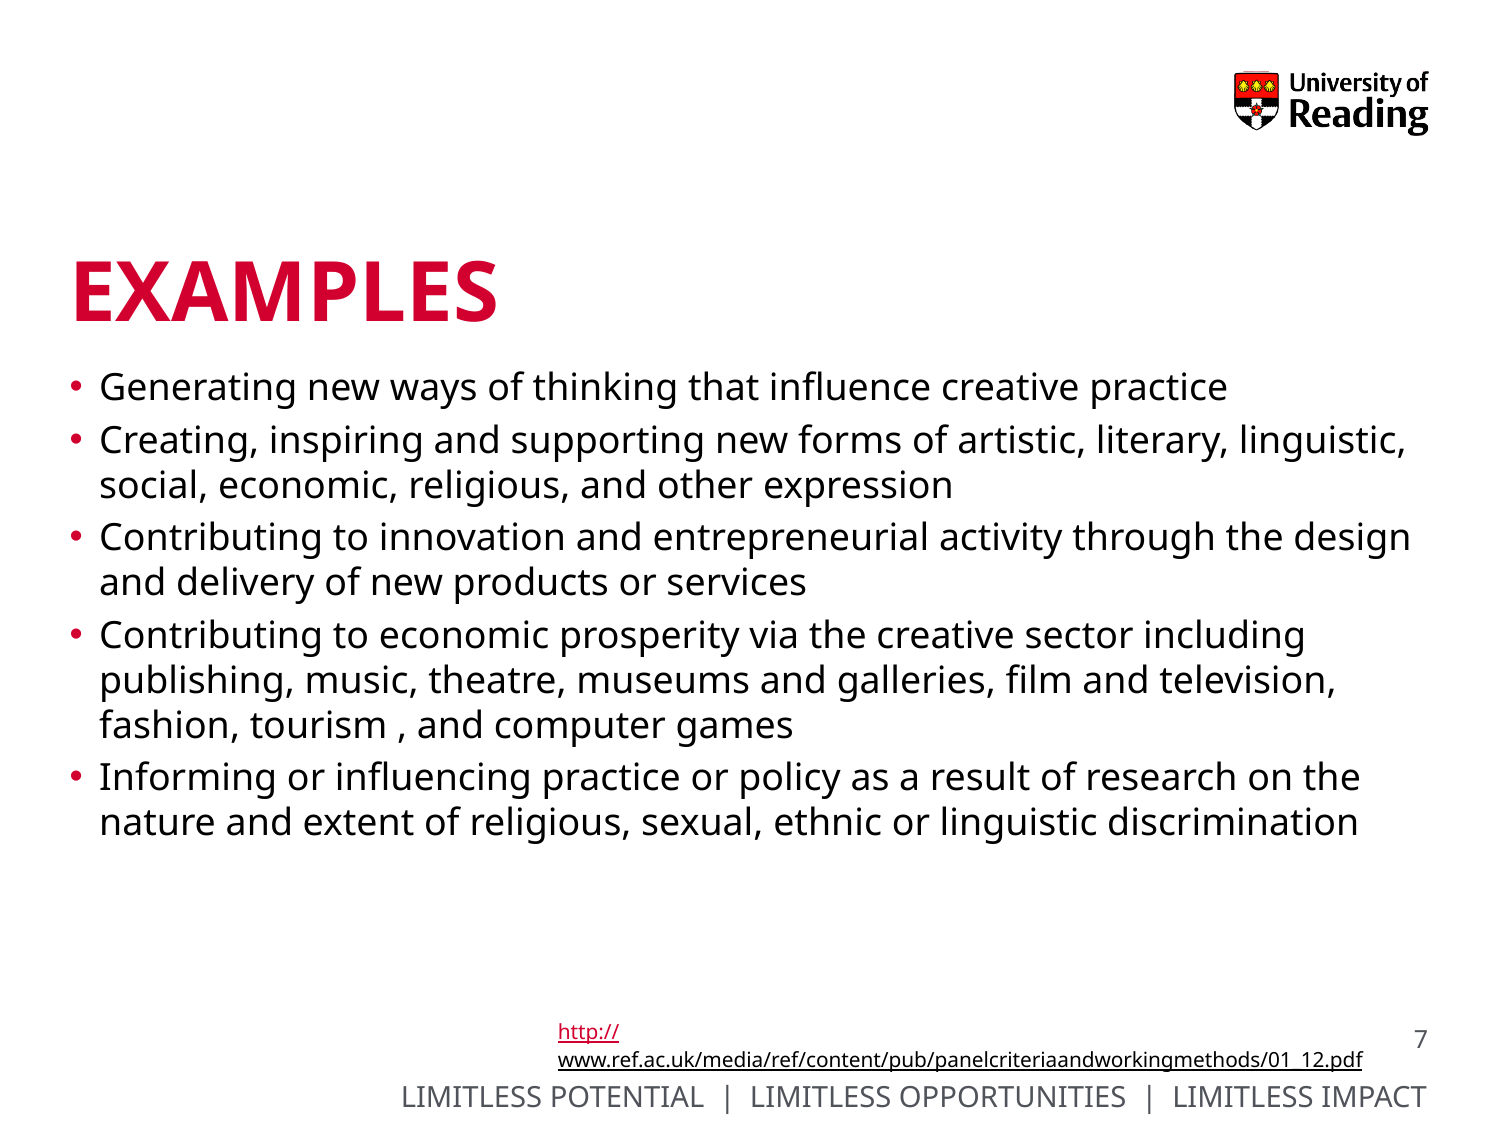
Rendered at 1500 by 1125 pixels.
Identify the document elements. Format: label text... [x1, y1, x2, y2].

slide_number 7 [1412, 1023, 1428, 1065]
text_box http://www.ref.ac.uk/media/ref/content/pub/panelcriteriaandworkingmethods/01_12.pdf [543, 1011, 1412, 1083]
picture [1234, 71, 1429, 136]
title Examples [69, 202, 1428, 339]
list Generating new ways of thinking that influence creative practice Creating, inspiring and supporting new forms of artistic, literary, linguistic, social, economic, religious, and other expression Contributing to innovation and entrepreneurial activity through the design and delivery of new products or services Contributing to economic prosperity via the creative sector including publishing, music, theatre, museums and galleries, film and television, fashion, tourism , and computer games Informing or influencing practice or policy as a result of research on the nature and extent of religious, sexual, ethnic or linguistic discrimination [69, 363, 1428, 1013]
